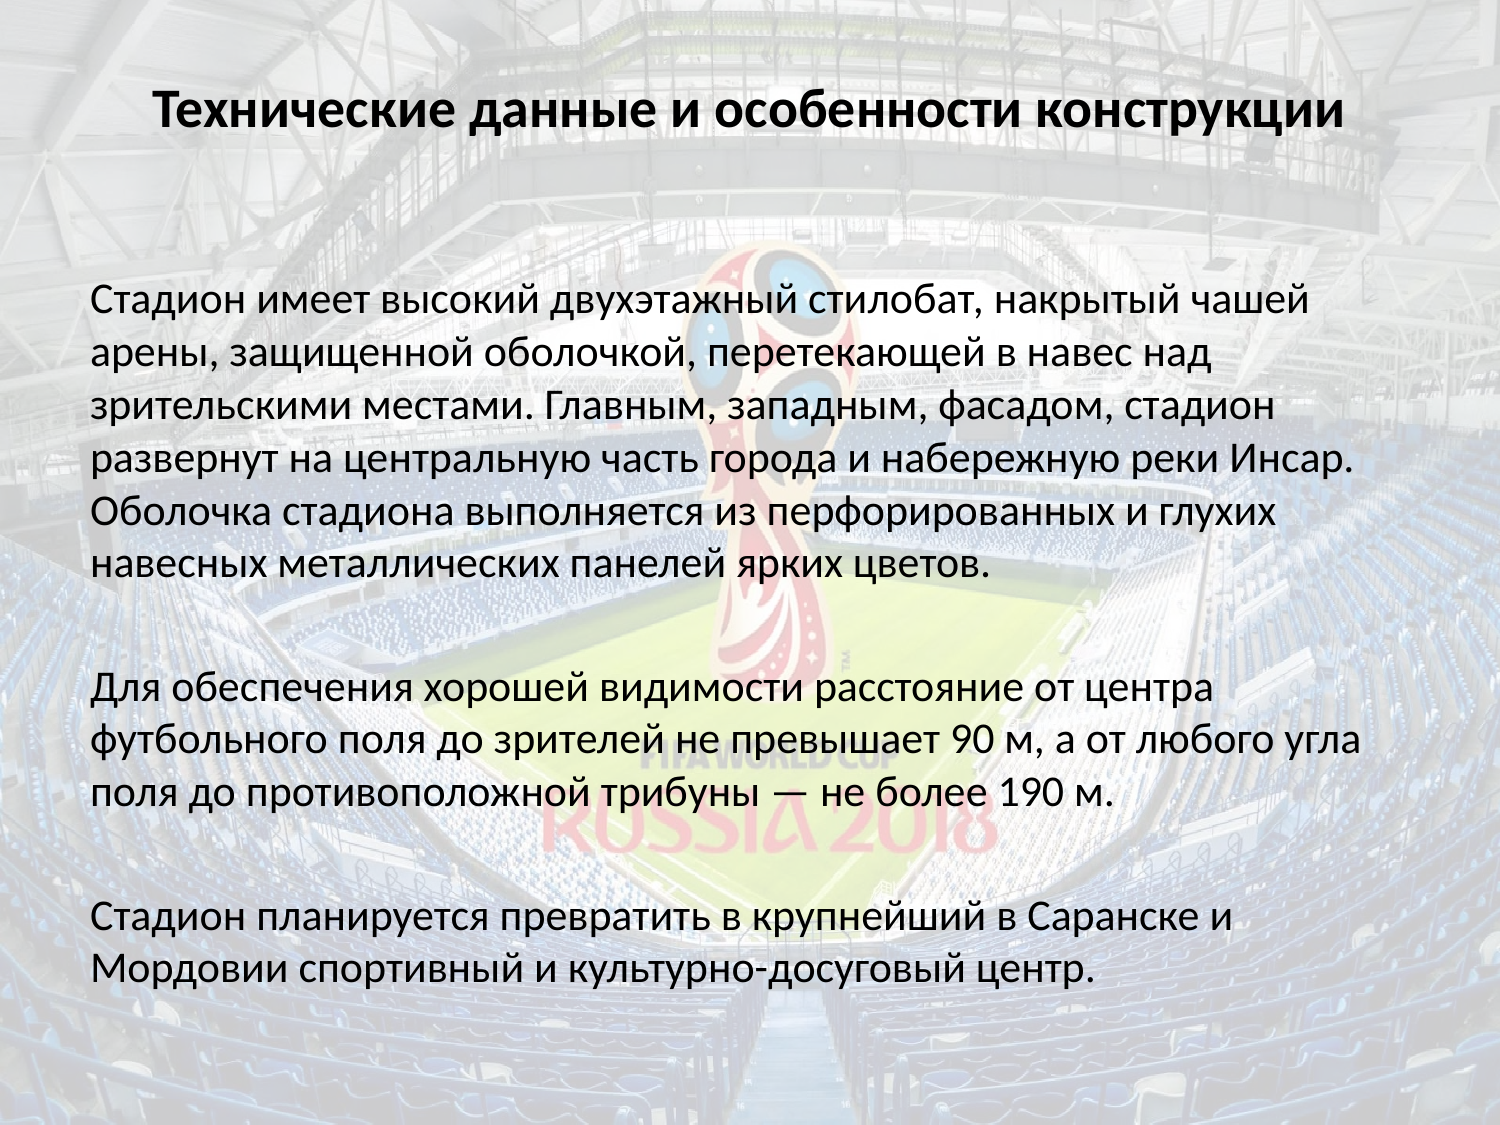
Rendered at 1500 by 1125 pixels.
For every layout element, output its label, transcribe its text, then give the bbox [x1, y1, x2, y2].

list Стадион имеет высокий двухэтажный стилобат, накрытый чашей арены, защищенной оболочкой, перетекающей в навес над зрительскими местами. Главным, западным, фасадом, стадион развернут на центральную часть города и набережную реки Инсар. Оболочка стадиона выполняется из перфорированных и глухих навесных металлических панелей ярких цветов. Для обеспечения хорошей видимости расстояние от центра футбольного поля до зрителей не превышает 90 м, а от любого угла поля до противоположной трибуны — не более 190 м. Стадион планируется превратить в крупнейший в Саранске и Мордовии спортивный и культурно-досуговый центр. [75, 262, 1425, 1005]
title Технические данные и особенности конструкции [75, 45, 1425, 233]
